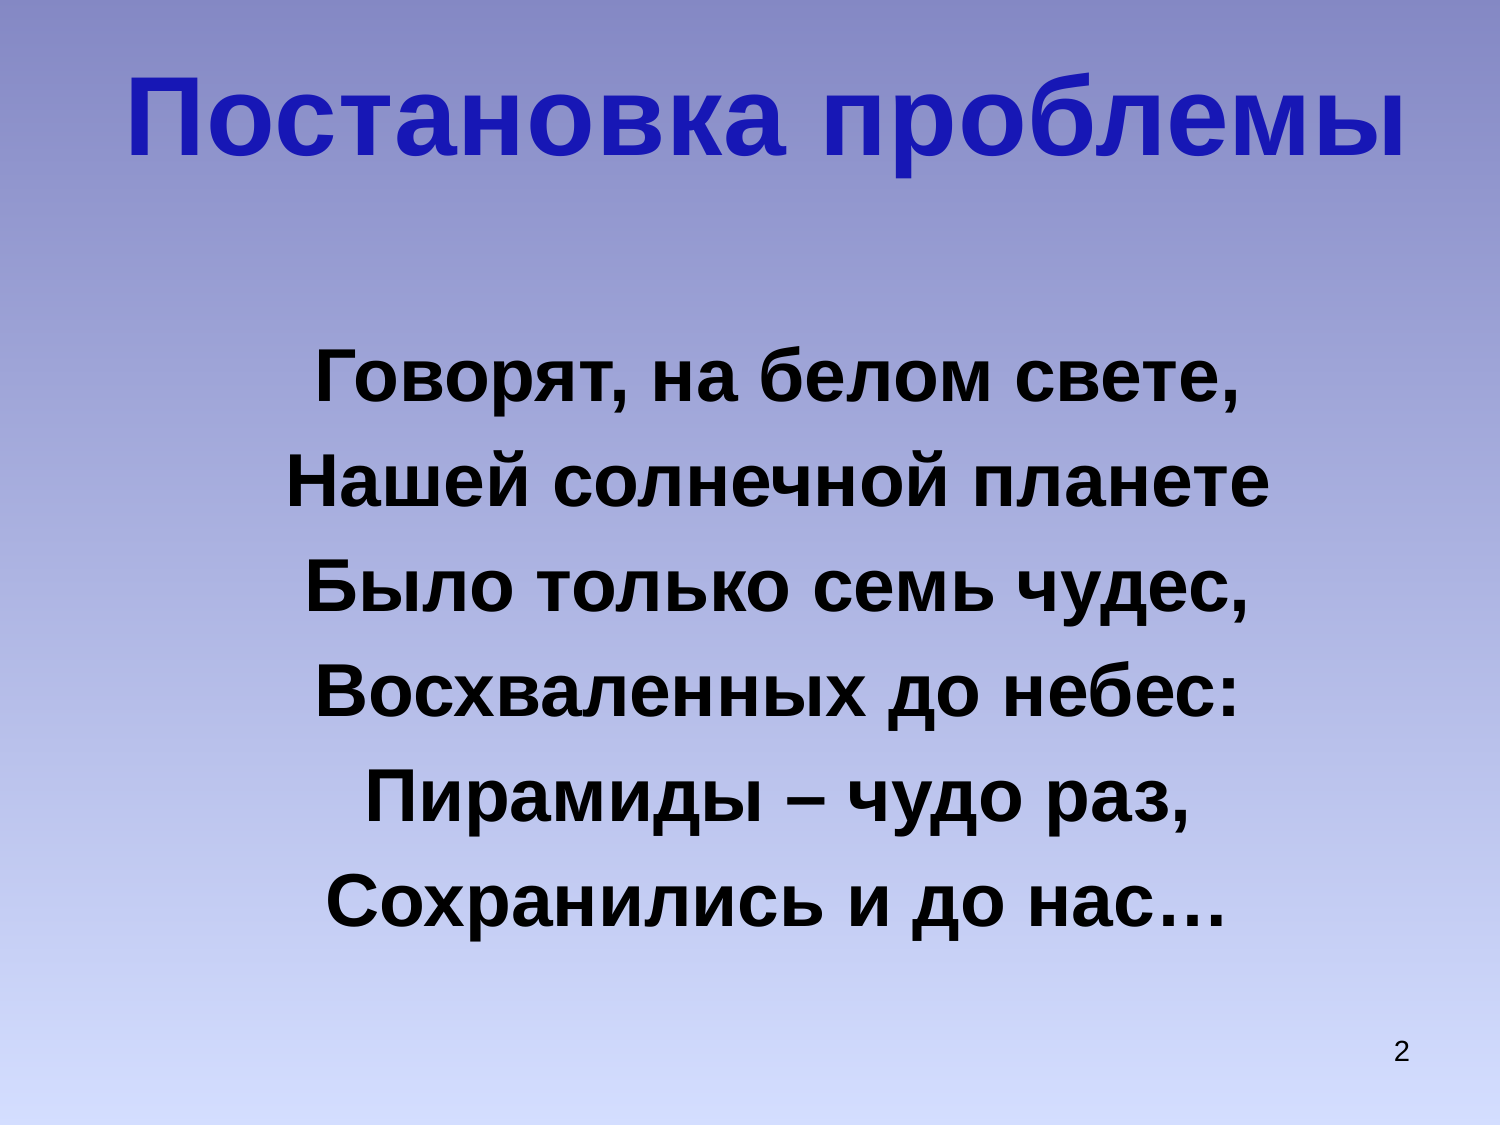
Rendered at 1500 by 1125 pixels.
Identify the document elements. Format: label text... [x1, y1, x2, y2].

slide_number 2 [1074, 1024, 1426, 1103]
list Говорят, на белом свете, Нашей солнечной планете Было только семь чудес, Восхваленных до небес: Пирамиды – чудо раз, Сохранились и до нас… [140, 257, 1416, 950]
title Постановка проблемы [81, 34, 1454, 188]
